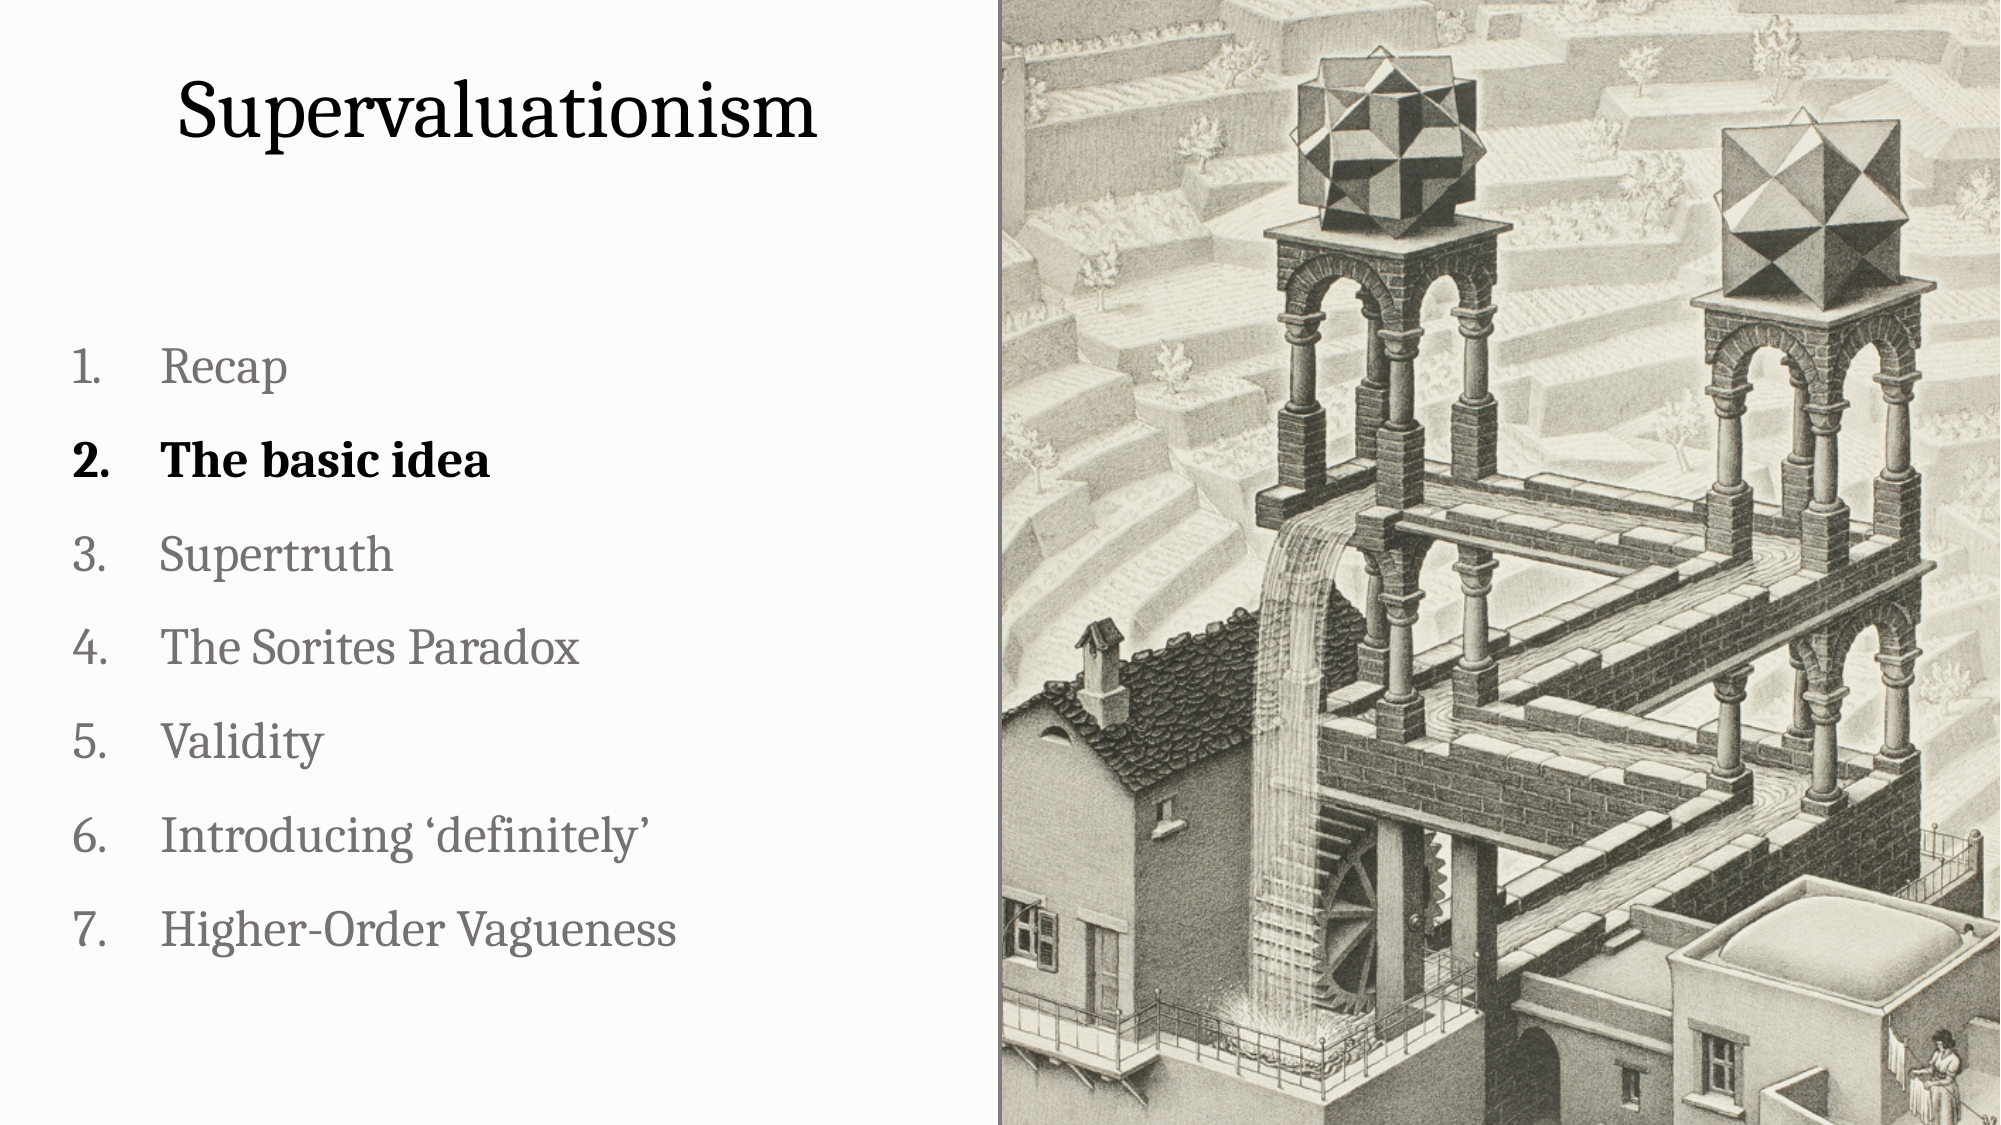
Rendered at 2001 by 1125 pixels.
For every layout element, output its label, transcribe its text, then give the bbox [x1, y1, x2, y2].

text_box Supervaluationism [57, 46, 943, 162]
text_box [0, 0, 998, 1125]
text_box Recap The basic idea Supertruth The Sorites Paradox Validity Introducing ‘definitely’ Higher-Order Vagueness [57, 324, 943, 964]
picture [1001, 0, 2000, 1125]
